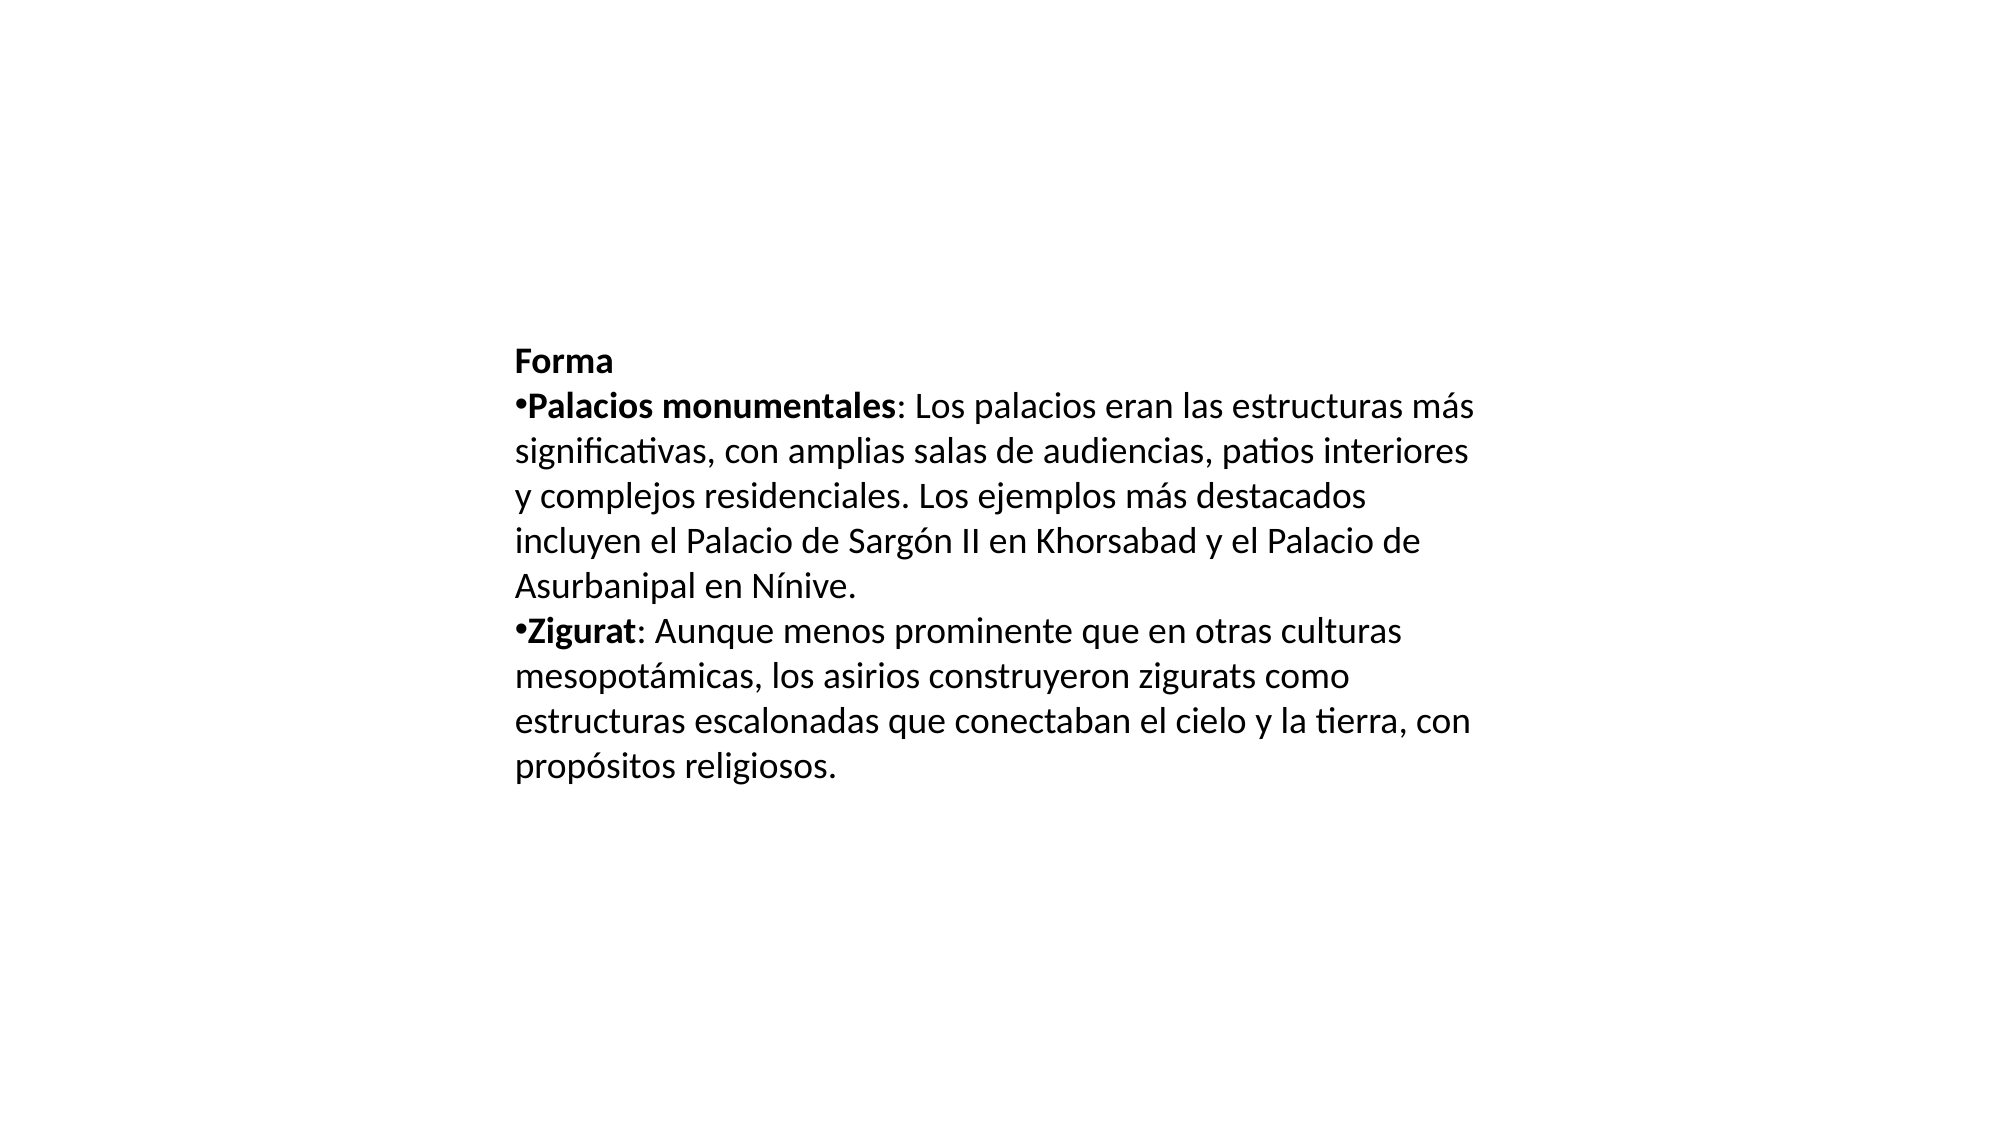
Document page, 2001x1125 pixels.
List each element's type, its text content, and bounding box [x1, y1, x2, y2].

text_box Forma Palacios monumentales: Los palacios eran las estructuras más significativas, con amplias salas de audiencias, patios interiores y complejos residenciales. Los ejemplos más destacados incluyen el Palacio de Sargón II en Khorsabad y el Palacio de Asurbanipal en Nínive. Zigurat: Aunque menos prominente que en otras culturas mesopotámicas, los asirios construyeron zigurats como estructuras escalonadas que conectaban el cielo y la tierra, con propósitos religiosos. [500, 328, 1500, 794]
